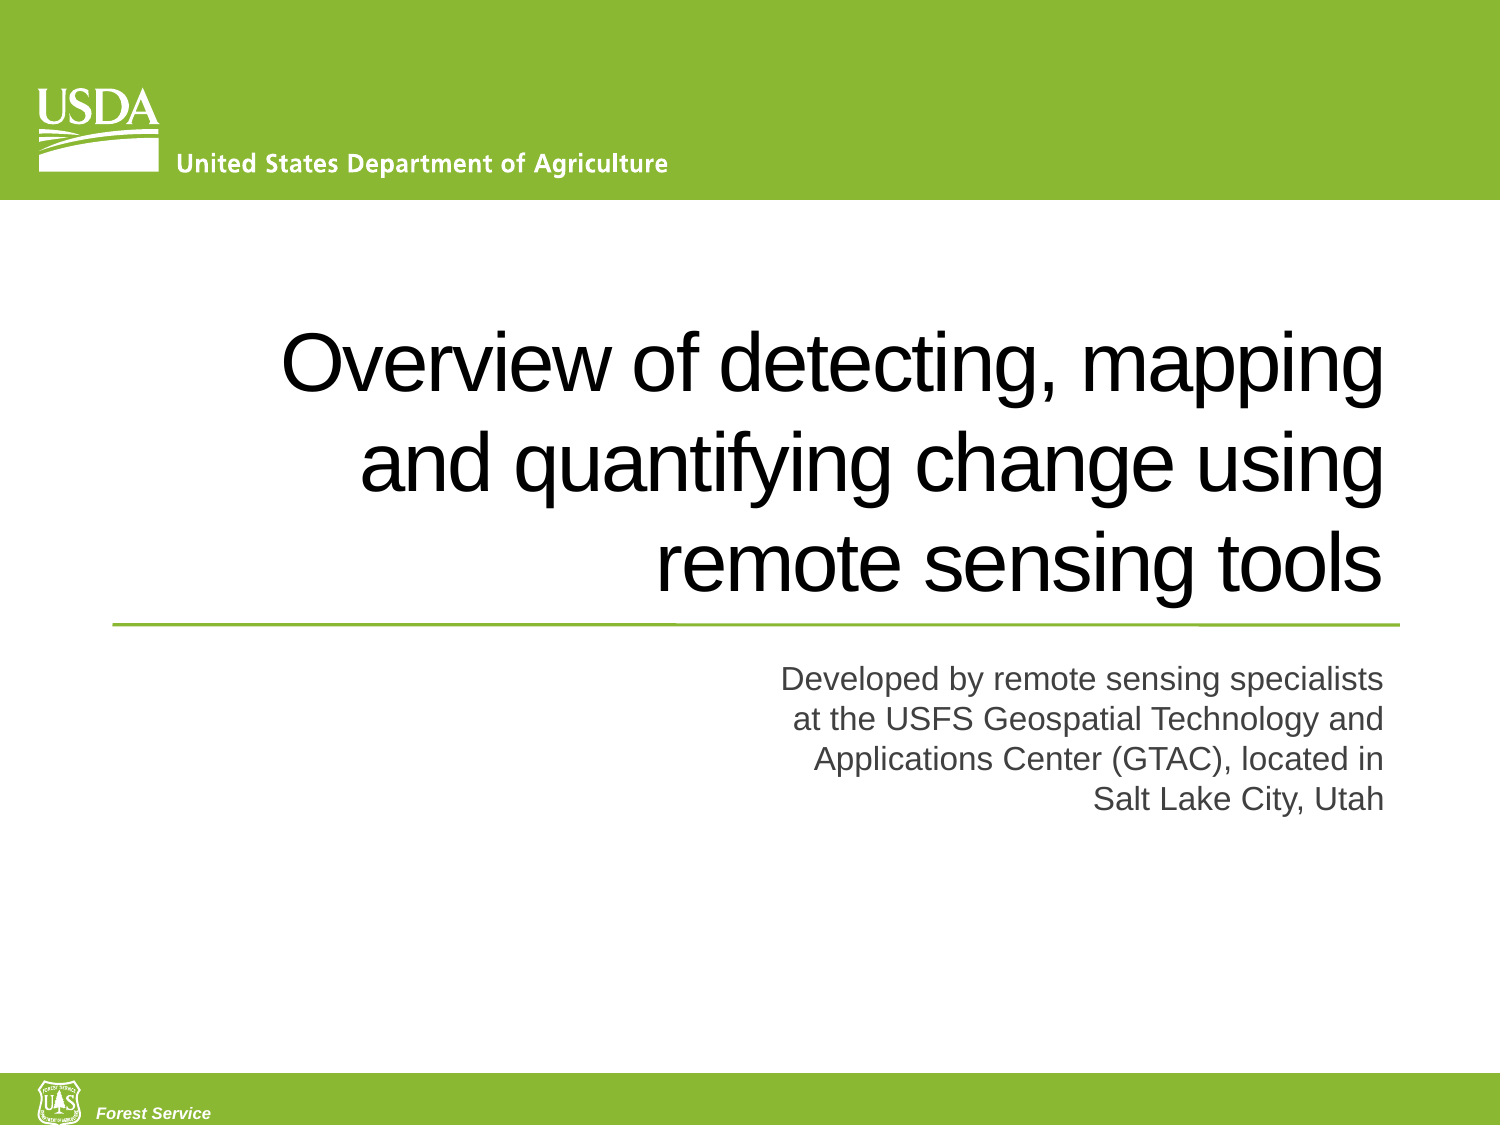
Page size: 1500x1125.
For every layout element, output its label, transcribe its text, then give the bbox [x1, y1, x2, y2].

subtitle Developed by remote sensing specialists at the USFS Geospatial Technology and Applications Center (GTAC), located in Salt Lake City, Utah [764, 650, 1400, 938]
title Overview of detecting, mapping and quantifying change using remote sensing tools [112, 299, 1400, 617]
